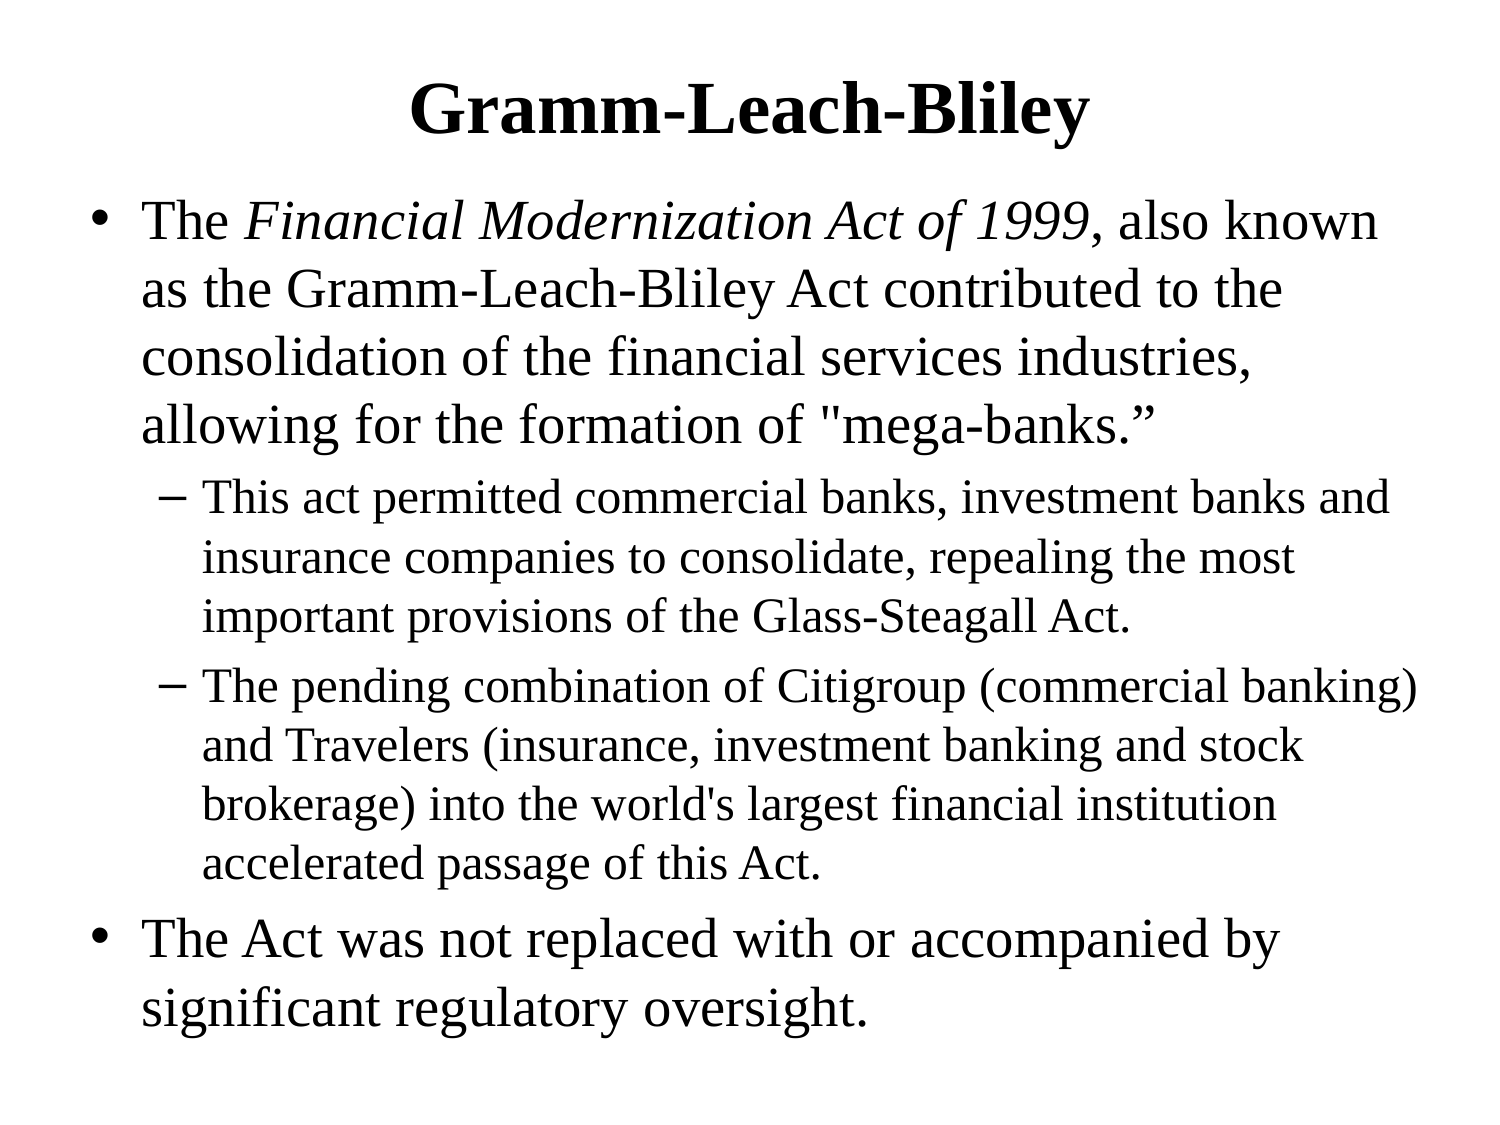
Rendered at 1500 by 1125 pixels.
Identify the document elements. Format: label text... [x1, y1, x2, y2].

list The Financial Modernization Act of 1999, also known as the Gramm-Leach-Bliley Act contributed to the consolidation of the financial services industries, allowing for the formation of "mega-banks.” This act permitted commercial banks, investment banks and insurance companies to consolidate, repealing the most important provisions of the Glass-Steagall Act. The pending combination of Citigroup (commercial banking) and Travelers (insurance, investment banking and stock brokerage) into the world's largest financial institution accelerated passage of this Act. The Act was not replaced with or accompanied by significant regulatory oversight. [75, 174, 1450, 1063]
title Gramm-Leach-Bliley [75, 45, 1425, 163]
